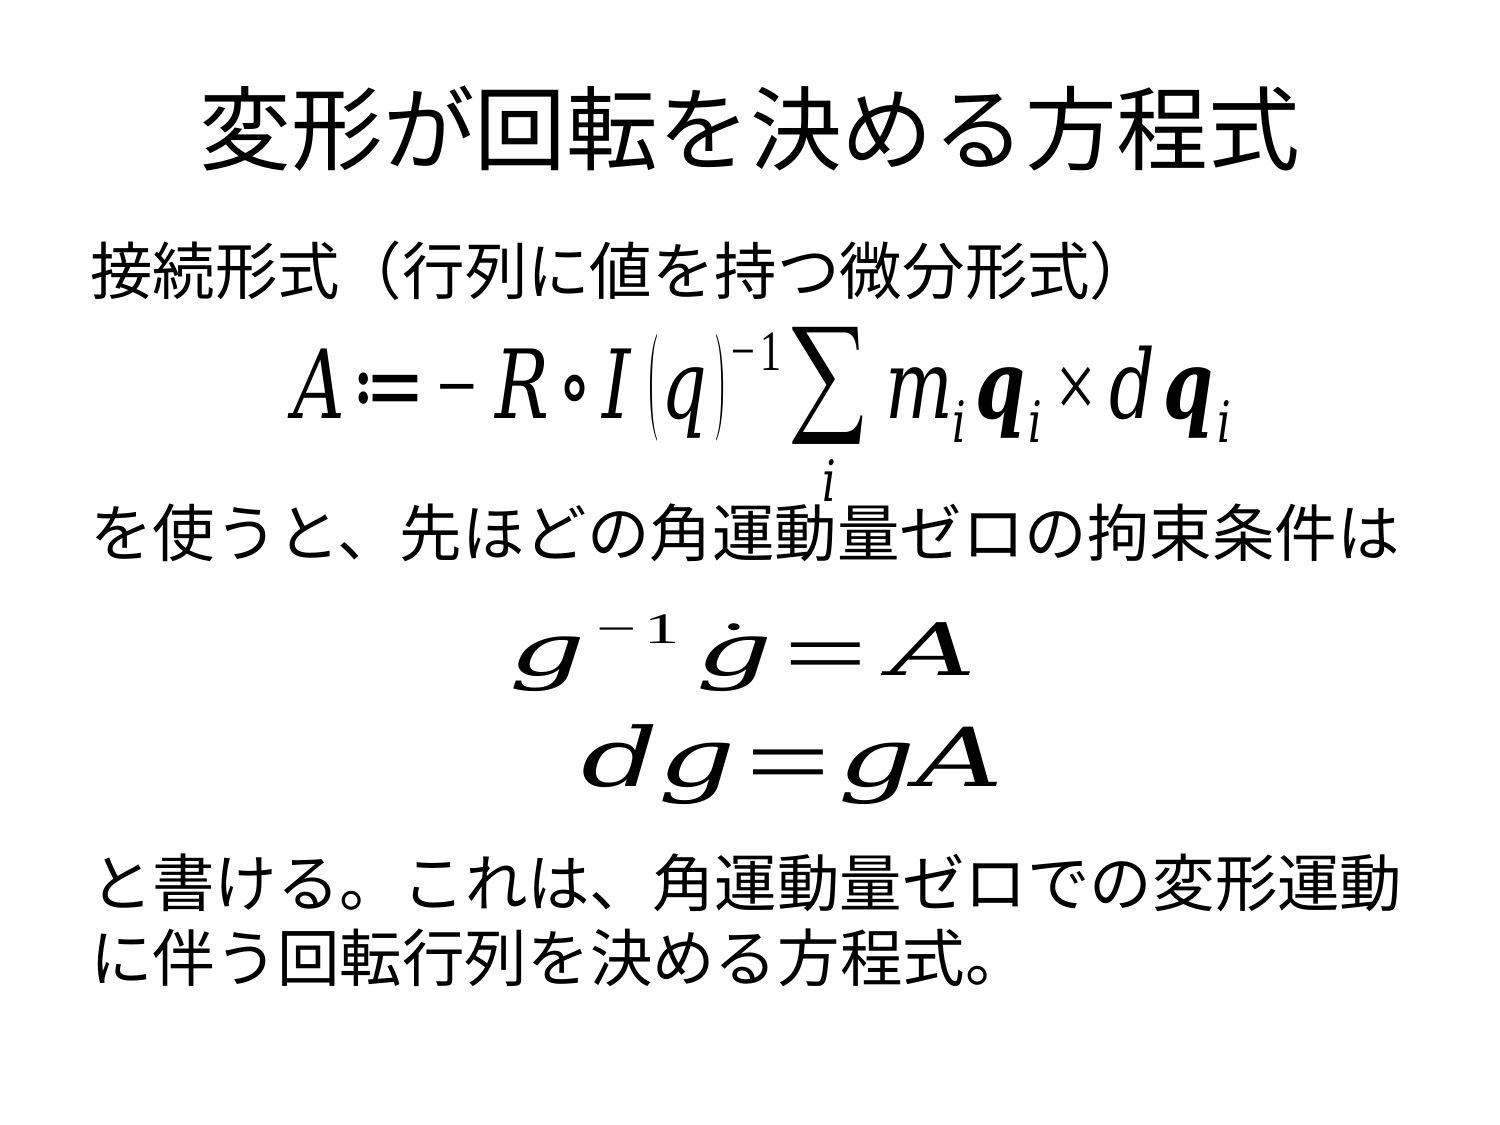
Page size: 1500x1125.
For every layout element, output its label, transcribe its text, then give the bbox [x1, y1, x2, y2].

list 接続形式（行列に値を持つ微分形式） を使うと、先ほどの角運動量ゼロの拘束条件は と書ける。これは、角運動量ゼロでの変形運動に伴う回転行列を決める方程式。 [75, 224, 1425, 1093]
title 変形が回転を決める方程式 [75, 53, 1425, 201]
